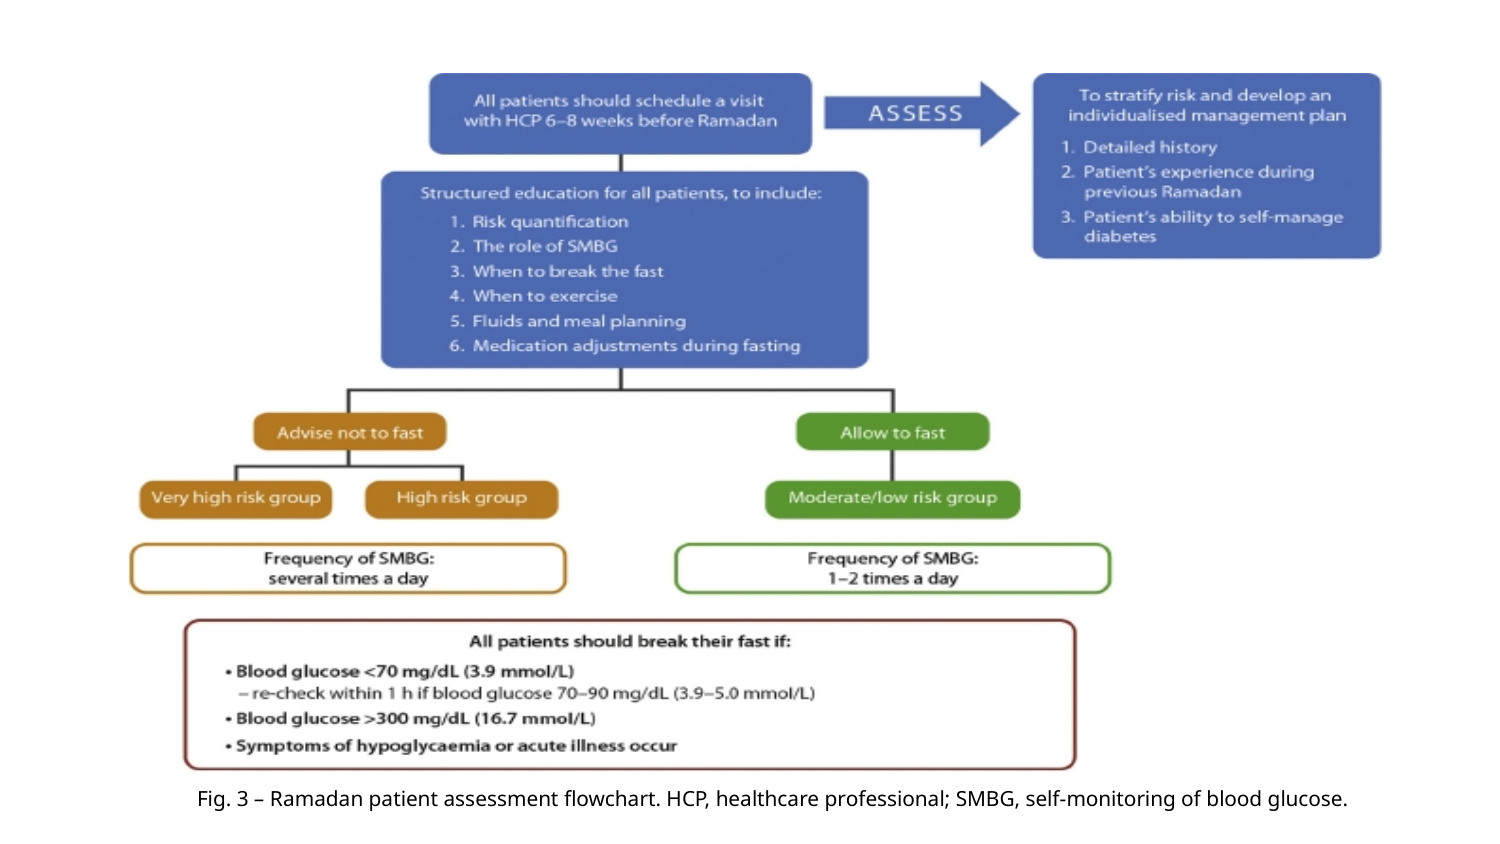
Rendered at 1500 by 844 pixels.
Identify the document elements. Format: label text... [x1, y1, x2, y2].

picture [128, 73, 1384, 772]
text_box Fig. 3 – Ramadan patient assessment ﬂowchart. HCP, healthcare professional; SMBG, self-monitoring of blood glucose. [197, 796, 1349, 811]
